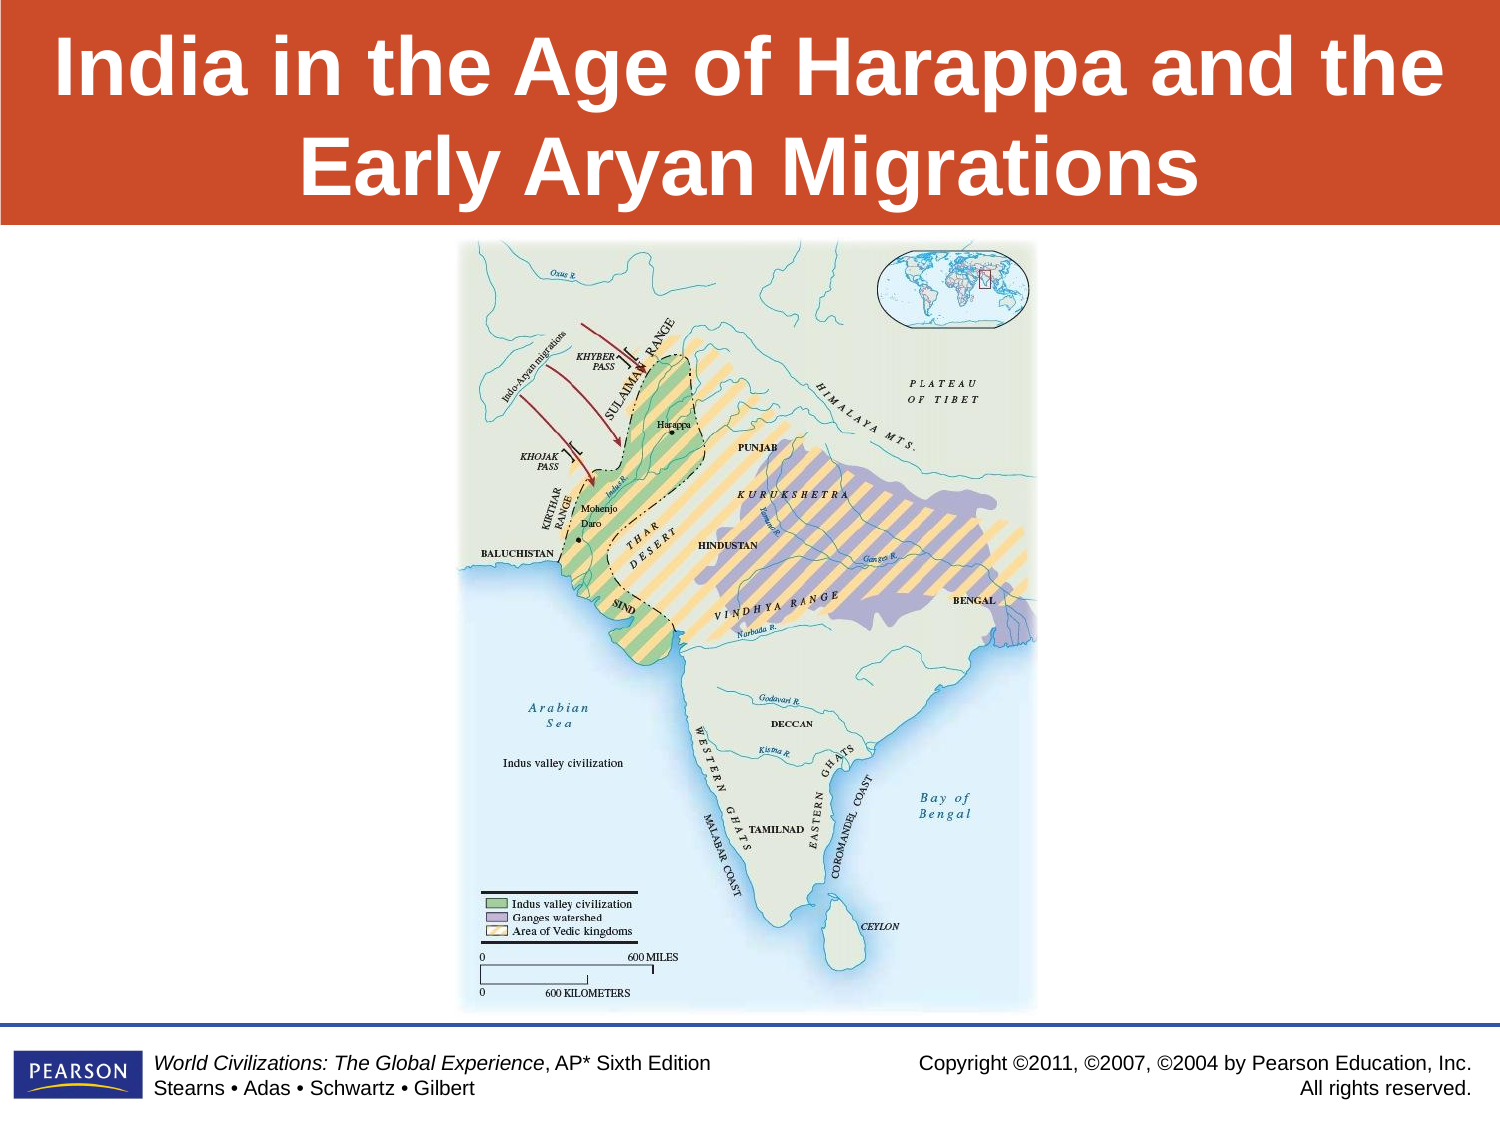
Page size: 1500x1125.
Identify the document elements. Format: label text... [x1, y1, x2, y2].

picture [455, 237, 1038, 1018]
title India in the Age of Harappa and the Early Aryan Migrations [0, 0, 1500, 225]
picture [12, 1049, 144, 1100]
